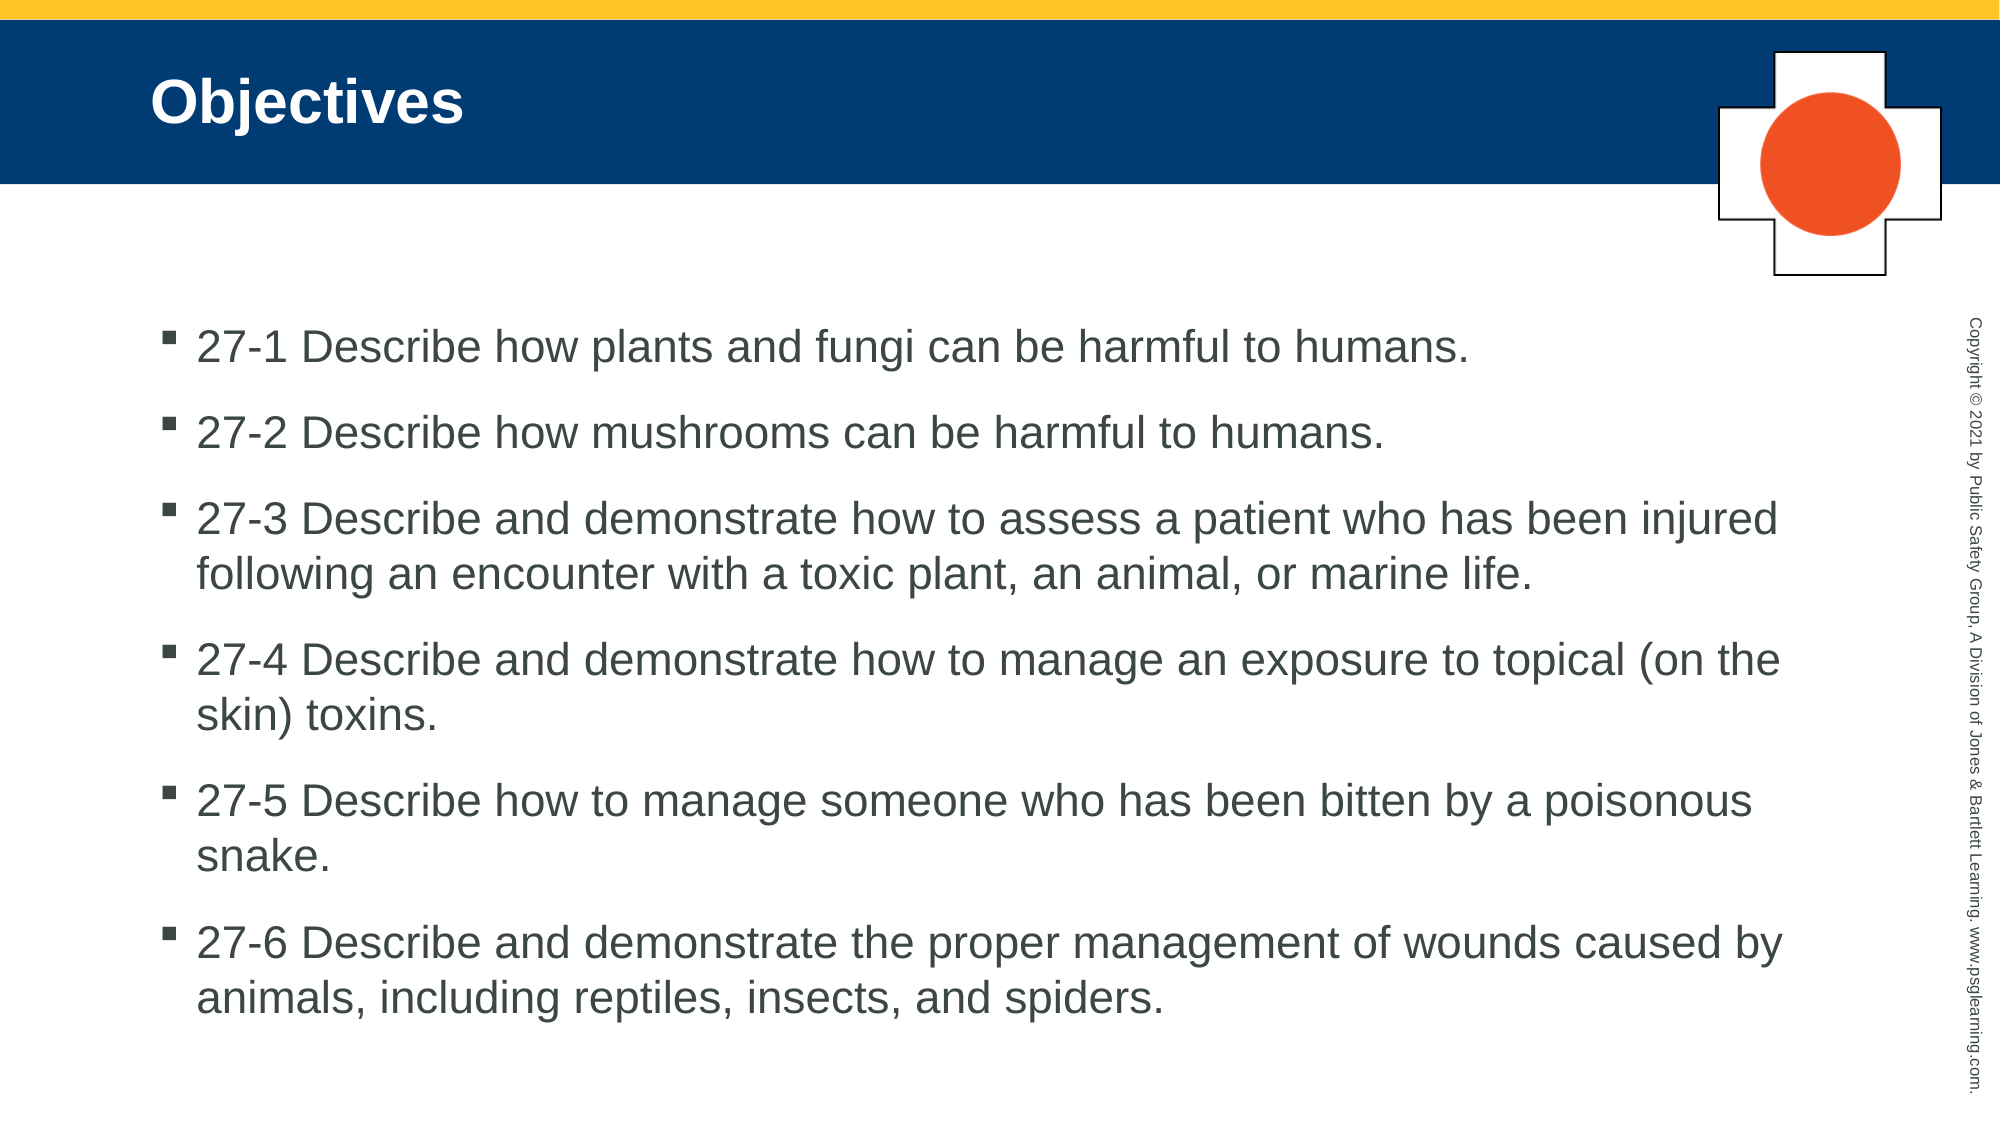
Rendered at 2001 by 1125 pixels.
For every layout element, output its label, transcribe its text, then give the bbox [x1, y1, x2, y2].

list 27-1 Describe how plants and fungi can be harmful to humans. 27-2 Describe how mushrooms can be harmful to humans. 27-3 Describe and demonstrate how to assess a patient who has been injured following an encounter with a toxic plant, an animal, or marine life. 27-4 Describe and demonstrate how to manage an exposure to topical (on the skin) toxins. 27-5 Describe how to manage someone who has been bitten by a poisonous snake. 27-6 Describe and demonstrate the proper management of wounds caused by animals, including reptiles, insects, and spiders. [144, 308, 1856, 1060]
picture [1718, 51, 1942, 276]
title Objectives [0, 20, 2000, 185]
